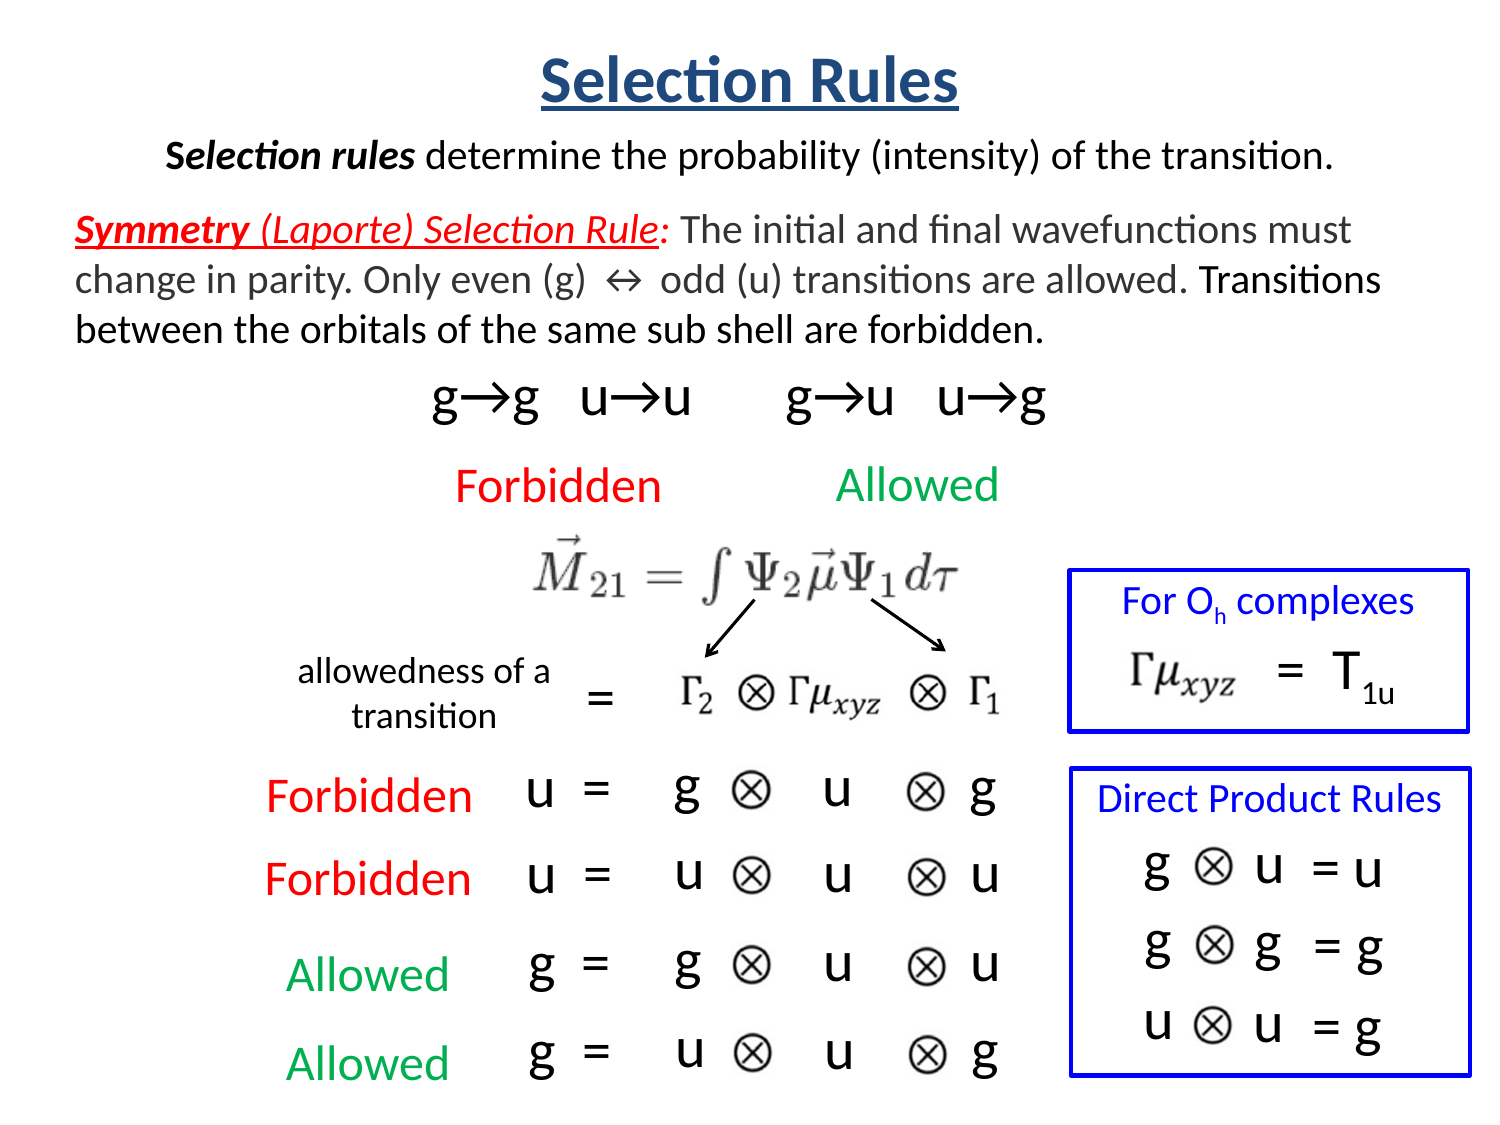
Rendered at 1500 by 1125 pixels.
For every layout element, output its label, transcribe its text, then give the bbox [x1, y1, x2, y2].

picture [731, 1028, 775, 1075]
text_box g [956, 1011, 1014, 1090]
picture [729, 765, 774, 812]
text_box [1067, 568, 1470, 734]
text_box g [658, 746, 717, 825]
text_box g = [513, 924, 626, 1003]
text_box g [954, 749, 1013, 827]
text_box u [660, 1009, 721, 1087]
text_box u [955, 924, 1017, 1002]
picture [1127, 647, 1239, 705]
text_box u = [510, 749, 627, 828]
text_box = [562, 652, 640, 737]
text_box g = [514, 1012, 627, 1091]
text_box g [1128, 823, 1187, 901]
text_box u [809, 1012, 870, 1090]
text_box Forbidden [247, 754, 493, 830]
picture [730, 940, 775, 987]
text_box u [1238, 984, 1299, 1063]
text_box For Oh complexes [1065, 565, 1471, 637]
text_box u [955, 834, 1017, 913]
text_box = T1u [1262, 623, 1411, 719]
text_box g [659, 921, 717, 1000]
picture [904, 767, 949, 814]
text_box = g [1299, 907, 1399, 986]
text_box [871, 599, 947, 652]
text_box Selection Rules [74, 0, 1425, 120]
text_box = u [1296, 829, 1400, 908]
text_box Selection rules determine the probability (intensity) of the transition. [22, 120, 1479, 186]
picture [905, 942, 949, 989]
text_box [704, 599, 755, 658]
text_box u [808, 924, 870, 1002]
text_box [1069, 766, 1472, 1078]
text_box u [808, 749, 869, 827]
picture [1193, 920, 1237, 967]
text_box u = [511, 835, 628, 914]
picture [905, 1030, 950, 1077]
picture [1191, 1001, 1236, 1048]
text_box Direct Product Rules [1067, 763, 1473, 829]
text_box Allowed [795, 444, 1041, 520]
picture [905, 853, 949, 899]
text_box g→g u→u g→u u→g [416, 357, 1076, 436]
text_box Symmetry (Laporte) Selection Rule: The initial and final wavefunctions must change in parity. Only even (g) ↔ odd (u) transitions are allowed. Transitions between the orbitals of the same sub shell are forbidden. [60, 194, 1435, 360]
text_box u [660, 831, 721, 910]
text_box Allowed [245, 1023, 491, 1098]
text_box u [1128, 982, 1189, 1060]
text_box g [1239, 904, 1298, 982]
picture [1192, 842, 1237, 889]
text_box Forbidden [245, 837, 491, 913]
text_box u [1239, 826, 1300, 904]
picture [523, 508, 976, 630]
text_box u [808, 834, 870, 913]
text_box = g [1297, 988, 1398, 1066]
text_box Forbidden [436, 444, 682, 520]
picture [730, 851, 775, 897]
text_box g [1129, 901, 1188, 980]
text_box allowedness of a transition [275, 638, 574, 744]
text_box Allowed [245, 934, 491, 1009]
picture [666, 653, 1024, 736]
